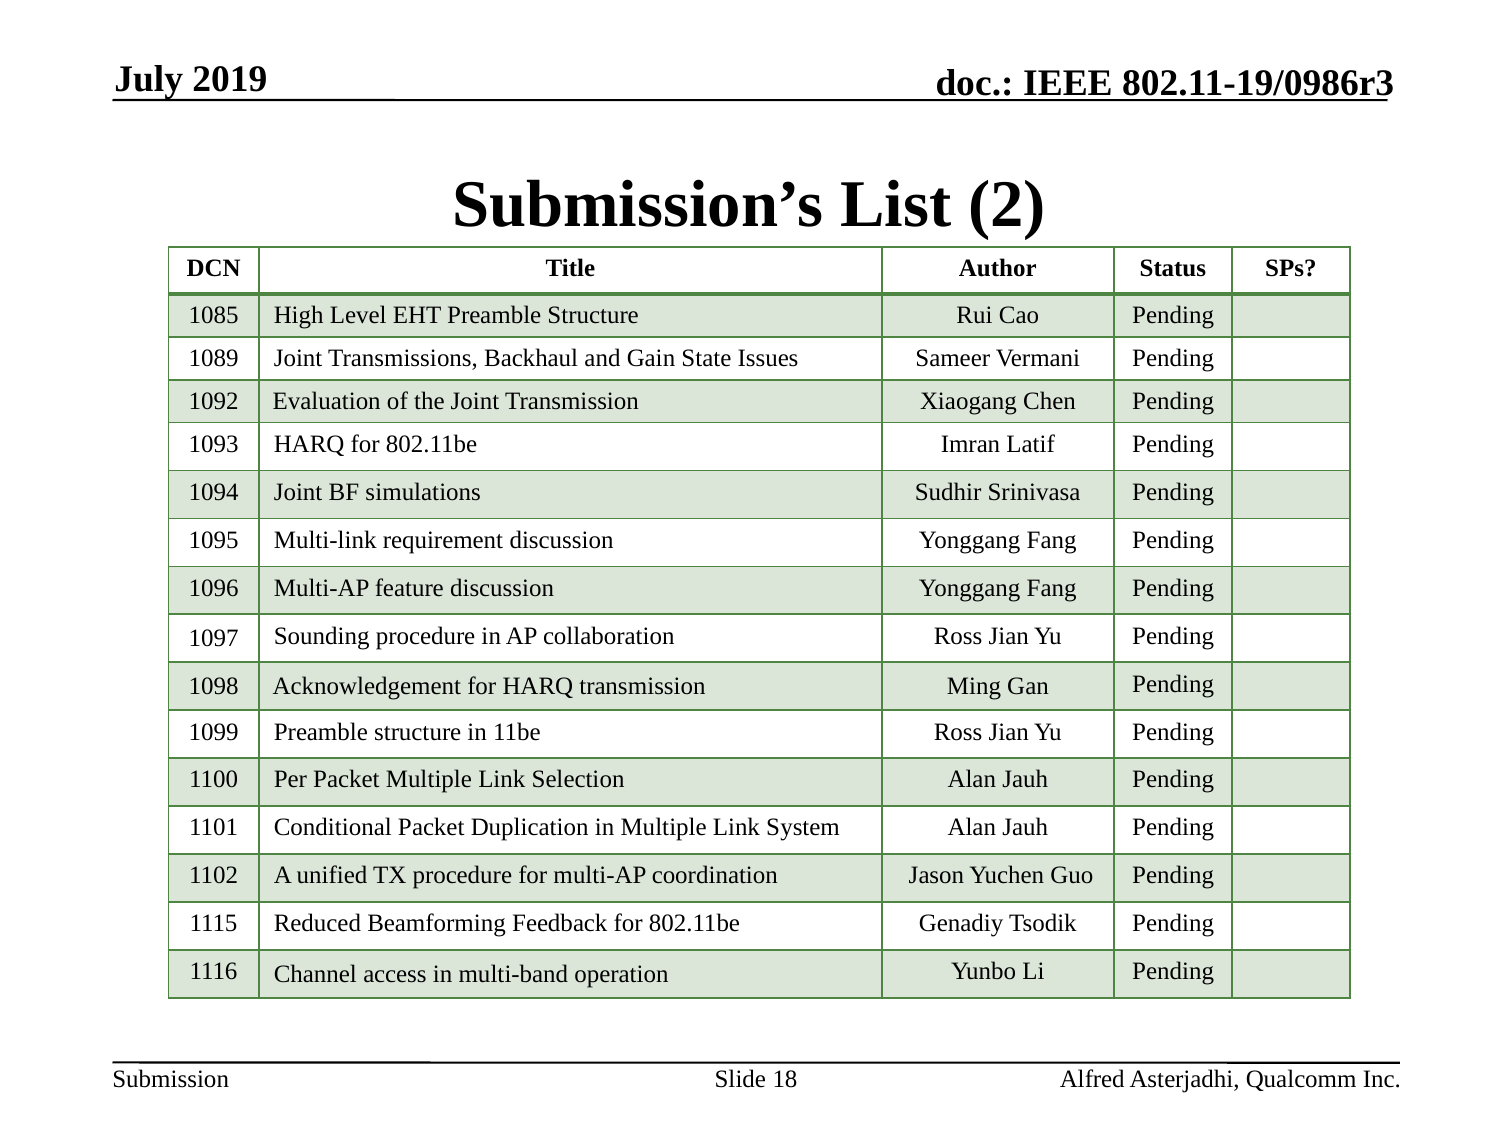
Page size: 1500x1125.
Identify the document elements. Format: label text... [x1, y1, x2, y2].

table_cell [1233, 951, 1349, 997]
table_header Author [883, 248, 1113, 292]
table_cell Genadiy Tsodik [883, 903, 1113, 949]
table_cell Pending [1115, 951, 1231, 997]
table_header DCN [169, 248, 258, 292]
table_cell Pending [1115, 807, 1231, 853]
table_cell 1100 [169, 759, 258, 805]
table_cell 1093 [169, 423, 258, 470]
table_cell HARQ for 802.11be [260, 423, 881, 470]
table_cell Joint Transmissions, Backhaul and Gain State Issues [260, 338, 881, 379]
table_cell [1233, 381, 1349, 422]
table_cell Preamble structure in 11be [260, 711, 881, 757]
table_cell A unified TX procedure for multi-AP coordination [260, 855, 881, 901]
table_cell [1233, 296, 1349, 336]
table_header Title [260, 248, 881, 292]
table_cell Xiaogang Chen [883, 381, 1113, 422]
table_cell 1097 [169, 615, 258, 661]
table_cell Ming Gan [883, 663, 1113, 709]
table_cell Per Packet Multiple Link Selection [260, 759, 881, 805]
table_cell Alan Jauh [883, 807, 1113, 853]
table_cell Imran Latif [883, 423, 1113, 470]
table_cell 1115 [169, 903, 258, 949]
table_cell Acknowledgement for HARQ transmission [260, 663, 881, 709]
table_cell 1094 [169, 471, 258, 518]
table_cell [1233, 567, 1349, 613]
table_cell Yonggang Fang [883, 519, 1113, 566]
table_cell Jason Yuchen Guo [883, 855, 1113, 901]
table_cell Conditional Packet Duplication in Multiple Link System [260, 807, 881, 853]
table_cell Sudhir Srinivasa [883, 471, 1113, 518]
table_cell Sounding procedure in AP collaboration [260, 615, 881, 661]
table_cell [1233, 423, 1349, 470]
footer Alfred Asterjadhi, Qualcomm Inc. [878, 1061, 1402, 1093]
table_cell Multi-AP feature discussion [260, 567, 881, 613]
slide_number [114, 54, 423, 100]
table_cell Pending [1115, 903, 1231, 949]
table_cell Pending [1115, 381, 1231, 422]
table_cell 1116 [169, 951, 258, 997]
table_cell [1233, 711, 1349, 757]
table_cell [1233, 807, 1349, 853]
table_cell [1233, 903, 1349, 949]
table_cell Pending [1115, 471, 1231, 518]
table_cell [1233, 759, 1349, 805]
table_cell Rui Cao [883, 296, 1113, 336]
table_cell Pending [1115, 567, 1231, 613]
table_cell Sameer Vermani [883, 338, 1113, 379]
table_cell 1085 [169, 296, 258, 336]
table_cell Pending [1115, 338, 1231, 379]
table_cell [1233, 519, 1349, 566]
table_cell Pending [1115, 615, 1231, 661]
table_cell 1096 [169, 567, 258, 613]
table_cell 1098 [169, 663, 258, 709]
table_cell Pending [1115, 519, 1231, 566]
table_header Status [1115, 248, 1231, 292]
table_cell Evaluation of the Joint Transmission [260, 381, 881, 422]
table_cell [1233, 663, 1349, 709]
table_cell High Level EHT Preamble Structure [260, 296, 881, 336]
table_cell Channel access in multi-band operation [260, 951, 881, 997]
slide_number Slide 18 [712, 1061, 800, 1123]
title Submission’s List (2) [112, 112, 1388, 288]
table_cell [1233, 615, 1349, 661]
table_cell Pending [1115, 663, 1231, 709]
table_cell Reduced Beamforming Feedback for 802.11be [260, 903, 881, 949]
table_cell Pending [1115, 711, 1231, 757]
table_cell Pending [1115, 423, 1231, 470]
table_cell 1099 [169, 711, 258, 757]
table_cell Pending [1115, 759, 1231, 805]
table_cell 1095 [169, 519, 258, 566]
table_cell Multi-link requirement discussion [260, 519, 881, 566]
table_cell Alan Jauh [883, 759, 1113, 805]
table_cell [1233, 855, 1349, 901]
table_cell Pending [1115, 296, 1231, 336]
table_cell Ross Jian Yu [883, 615, 1113, 661]
table_cell Yonggang Fang [883, 567, 1113, 613]
table_cell 1092 [169, 381, 258, 422]
table_cell [1233, 471, 1349, 518]
table_cell 1089 [169, 338, 258, 379]
table_cell [1233, 338, 1349, 379]
table_cell Pending [1115, 855, 1231, 901]
table_cell Joint BF simulations [260, 471, 881, 518]
table_cell Yunbo Li [883, 951, 1113, 997]
table_cell 1102 [169, 855, 258, 901]
table_cell 1101 [169, 807, 258, 853]
table_cell Ross Jian Yu [883, 711, 1113, 757]
table_header SPs? [1233, 248, 1349, 292]
